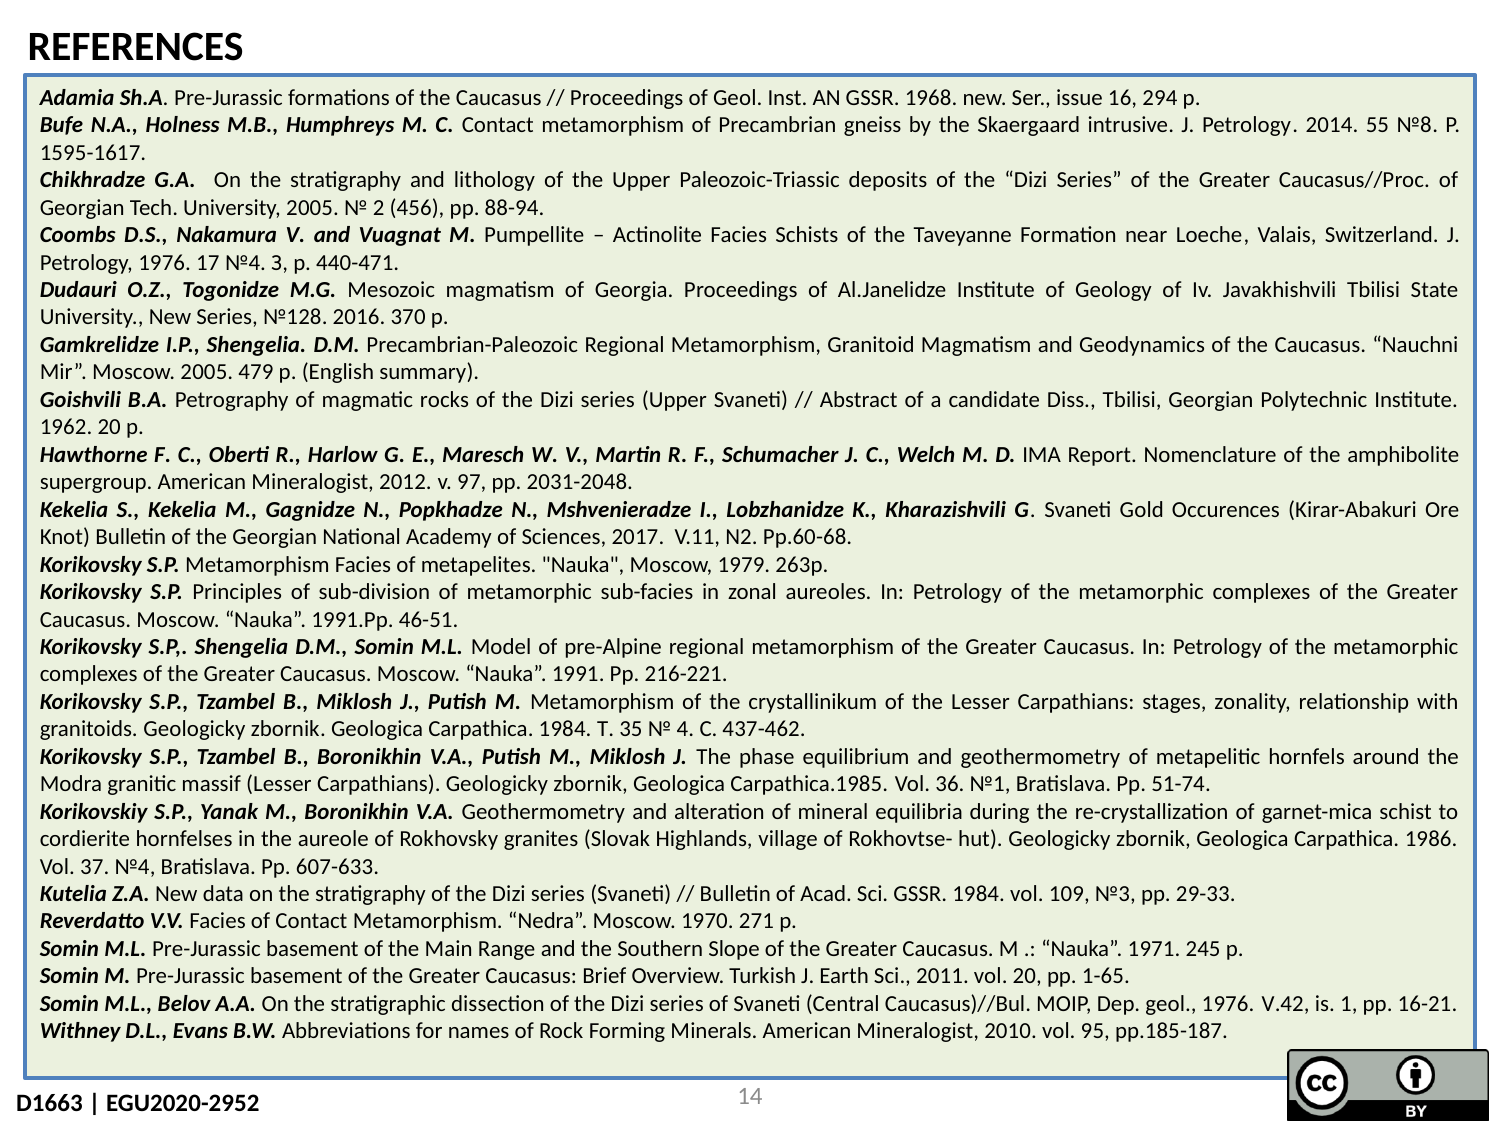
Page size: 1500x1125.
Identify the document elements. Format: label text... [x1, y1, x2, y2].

text_box D1663 | EGU2020-2952 [1, 1079, 276, 1125]
picture [1287, 1049, 1490, 1121]
text_box Adamia Sh.A. Pre-Jurassic formations of the Caucasus // Proceedings of Geol. Inst. AN GSSR. 1968. new. Ser., issue 16, 294 p. Bufe N.A., Holness M.B., Humphreys M. C. Contact metamorphism of Precambrian gneiss by the Skaergaard intrusive. J. Petrology. 2014. 55 №8. P. 1595-1617. Chikhradze G.A. On the stratigraphy and lithology of the Upper Paleozoic-Triassic deposits of the “Dizi Series” of the Greater Caucasus//Proc. of Georgian Tech. University, 2005. № 2 (456), pp. 88-94. Coombs D.S., Nakamura V. and Vuagnat M. Pumpellite – Actinolite Facies Schists of the Taveyanne Formation near Loeche, Valais, Switzerland. J. Petrology, 1976. 17 №4. З, p. 440-471. Dudauri O.Z., Togonidze M.G. Mesozoic magmatism of Georgia. Proceedings of Al.Janelidze Institute of Geology of Iv. Javakhishvili Tbilisi State University., New Series, №128. 2016. 370 p. Gamkrelidze I.P., Shengelia. D.M. Precambrian-Paleozoic Regional Metamorphism, Granitoid Magmatism and Geodynamics of the Caucasus. “Nauchni Mir”. Moscow. 2005. 479 p. (English summary). Goishvili B.A. Petrography of magmatic rocks of the Dizi series (Upper Svaneti) // Abstract of a candidate Diss., Tbilisi, Georgian Polytechnic Institute. 1962. 20 p. Hawthorne F. C., Oberti R., Harlow G. E., Maresch W. V., Martin R. F., Schumacher J. C., Welch M. D. IMA Report. Nomenclature of the amphibolite supergroup. American Mineralogist, 2012. v. 97, pp. 2031-2048. Kekelia S., Kekelia M., Gagnidze N., Popkhadze N., Mshvenieradze I., Lobzhanidze K., Kharazishvili G. Svaneti Gold Occurences (Kirar-Abakuri Ore Knot) Bulletin of the Georgian National Academy of Sciences, 2017. V.11, N2. Pp.60-68. Korikovsky S.P. Metamorphism Facies of metapelites. "Nauka", Moscow, 1979. 263p. Korikovsky S.P. Principles of sub-division of metamorphic sub-facies in zonal aureoles. In: Petrology of the metamorphic complexes of the Greater Caucasus. Moscow. “Nauka”. 1991.Pp. 46-51. Korikovsky S.P,. Shengelia D.M., Somin M.L. Model of pre-Alpine regional metamorphism of the Greater Caucasus. In: Petrology of the metamorphic complexes of the Greater Caucasus. Moscow. “Nauka”. 1991. Pp. 216-221. Korikovsky S.P., Tzambel B., Miklosh J., Putish M. Metamorphism of the crystallinikum of the Lesser Carpathians: stages, zonality, relationship with granitoids. Geologicky zbornik. Geologica Carpathica. 1984. T. 35 № 4. С. 437-462. Korikovsky S.P., Tzambel B., Boronikhin V.A., Putish M., Miklosh J. The phase equilibrium and geothermometry of metapelitic hornfels around the Modra granitic massif (Lesser Carpathians). Geologicky zbornik, Geologica Carpathica.1985. Vol. 36. №1, Bratislava. Pp. 51-74. Korikovskiy S.P., Yanak M., Boronikhin V.A. Geothermometry and alteration of mineral equilibria during the re-crystallization of garnet-mica schist to cordierite hornfelses in the aureole of Rokhovsky granites (Slovak Highlands, village of Rokhovtse- hut). Geologicky zbornik, Geologica Carpathica. 1986. Vol. 37. №4, Bratislava. Pp. 607-633. Kutelia Z.A. New data on the stratigraphy of the Dizi series (Svaneti) // Bulletin of Acad. Sci. GSSR. 1984. vol. 109, №3, pp. 29-33. Reverdatto V.V. Facies of Contact Metamorphism. “Nedra”. Moscow. 1970. 271 p. Somin M.L. Pre-Jurassic basement of the Main Range and the Southern Slope of the Greater Caucasus. M .: “Nauka”. 1971. 245 p. Somin M. Pre-Jurassic basement of the Greater Caucasus: Brief Overview. Turkish J. Earth Sci., 2011. vol. 20, pp. 1-65. Somin M.L., Belov A.A. On the stratigraphic dissection of the Dizi series of Svaneti (Central Caucasus)//Bul. MOIP, Dep. geol., 1976. V.42, is. 1, pp. 16-21. Withney D.L., Evans B.W. Abbreviations for names of Rock Forming Minerals. American Mineralogist, 2010. vol. 95, pp.185-187. [23, 73, 1477, 1080]
title REFERENCES [12, 0, 613, 88]
slide_number 14 [575, 1080, 925, 1125]
